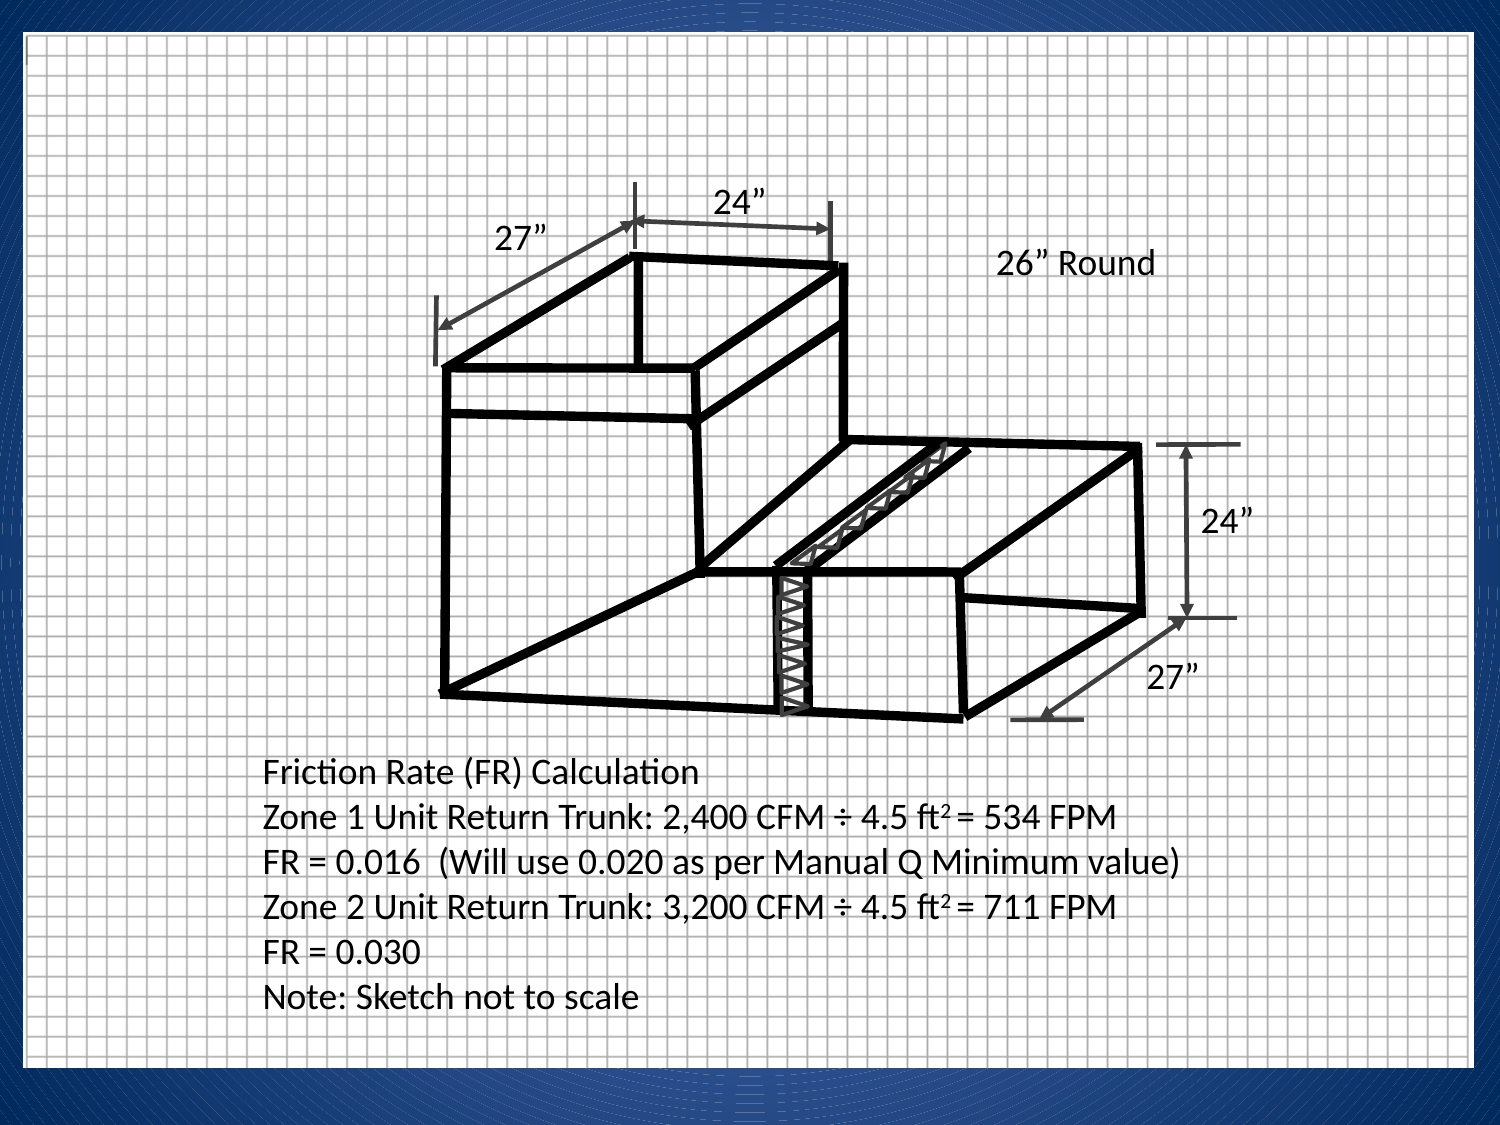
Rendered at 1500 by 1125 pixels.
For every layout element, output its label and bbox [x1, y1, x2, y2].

text_box [694, 435, 701, 570]
text_box [941, 447, 952, 571]
text_box [1147, 617, 1187, 720]
picture [22, 31, 1474, 1068]
text_box [964, 614, 1144, 718]
text_box [640, 220, 825, 230]
text_box [452, 413, 683, 419]
text_box [705, 439, 836, 569]
text_box [688, 321, 845, 427]
text_box [953, 447, 1132, 580]
text_box [960, 597, 1143, 609]
text_box [440, 693, 960, 720]
text_box [442, 257, 630, 371]
text_box [958, 568, 964, 597]
text_box [628, 255, 839, 267]
text_box [452, 570, 701, 695]
text_box [775, 442, 939, 567]
text_box [693, 275, 837, 320]
text_box [1137, 442, 1142, 596]
text_box [437, 220, 636, 261]
text_box [853, 439, 1141, 446]
